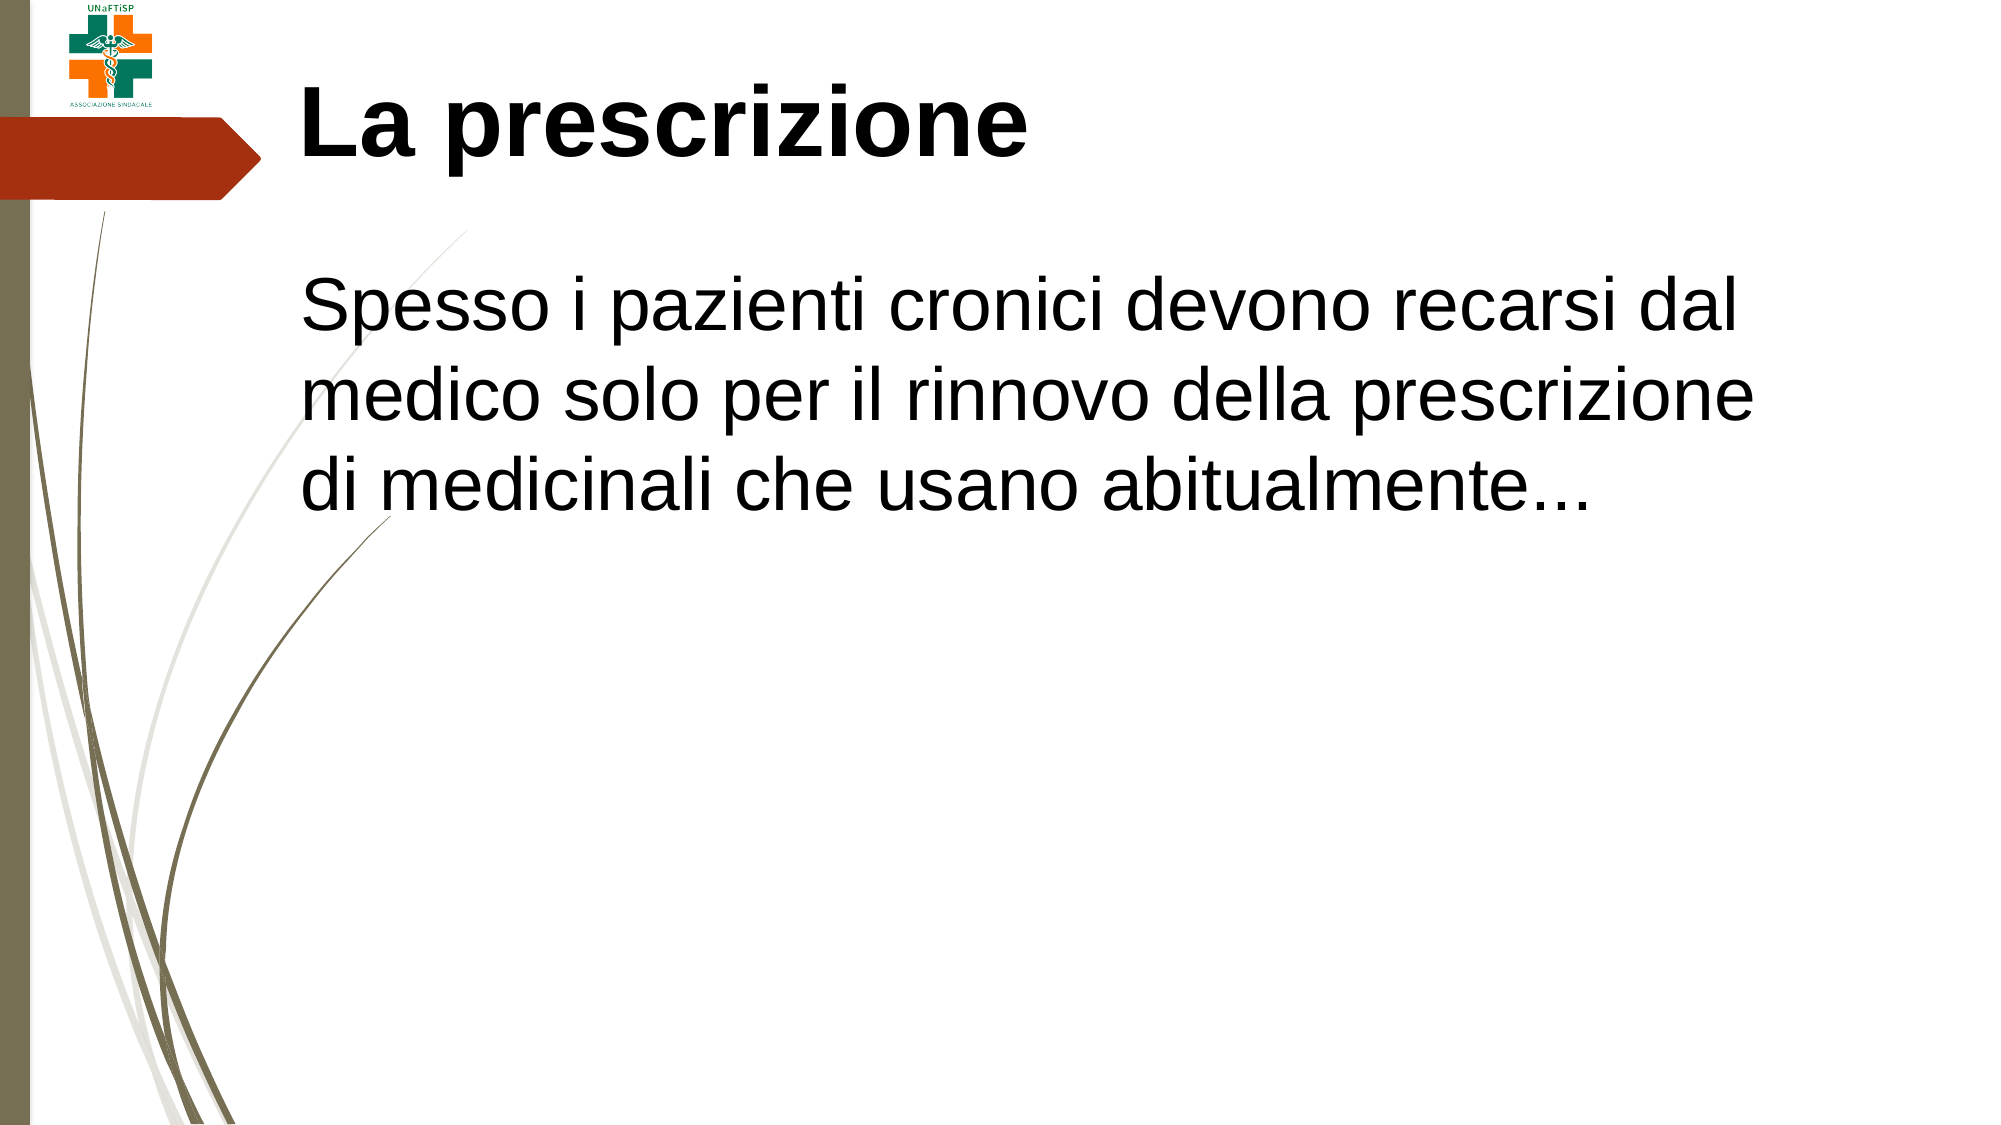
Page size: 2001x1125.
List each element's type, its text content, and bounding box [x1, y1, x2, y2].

picture [64, 0, 164, 115]
text_box La prescrizione [283, 49, 1843, 185]
text_box Spesso i pazienti cronici devono recarsi dal medico solo per il rinnovo della prescrizione di medicinali che usano abitualmente... [286, 248, 1843, 533]
